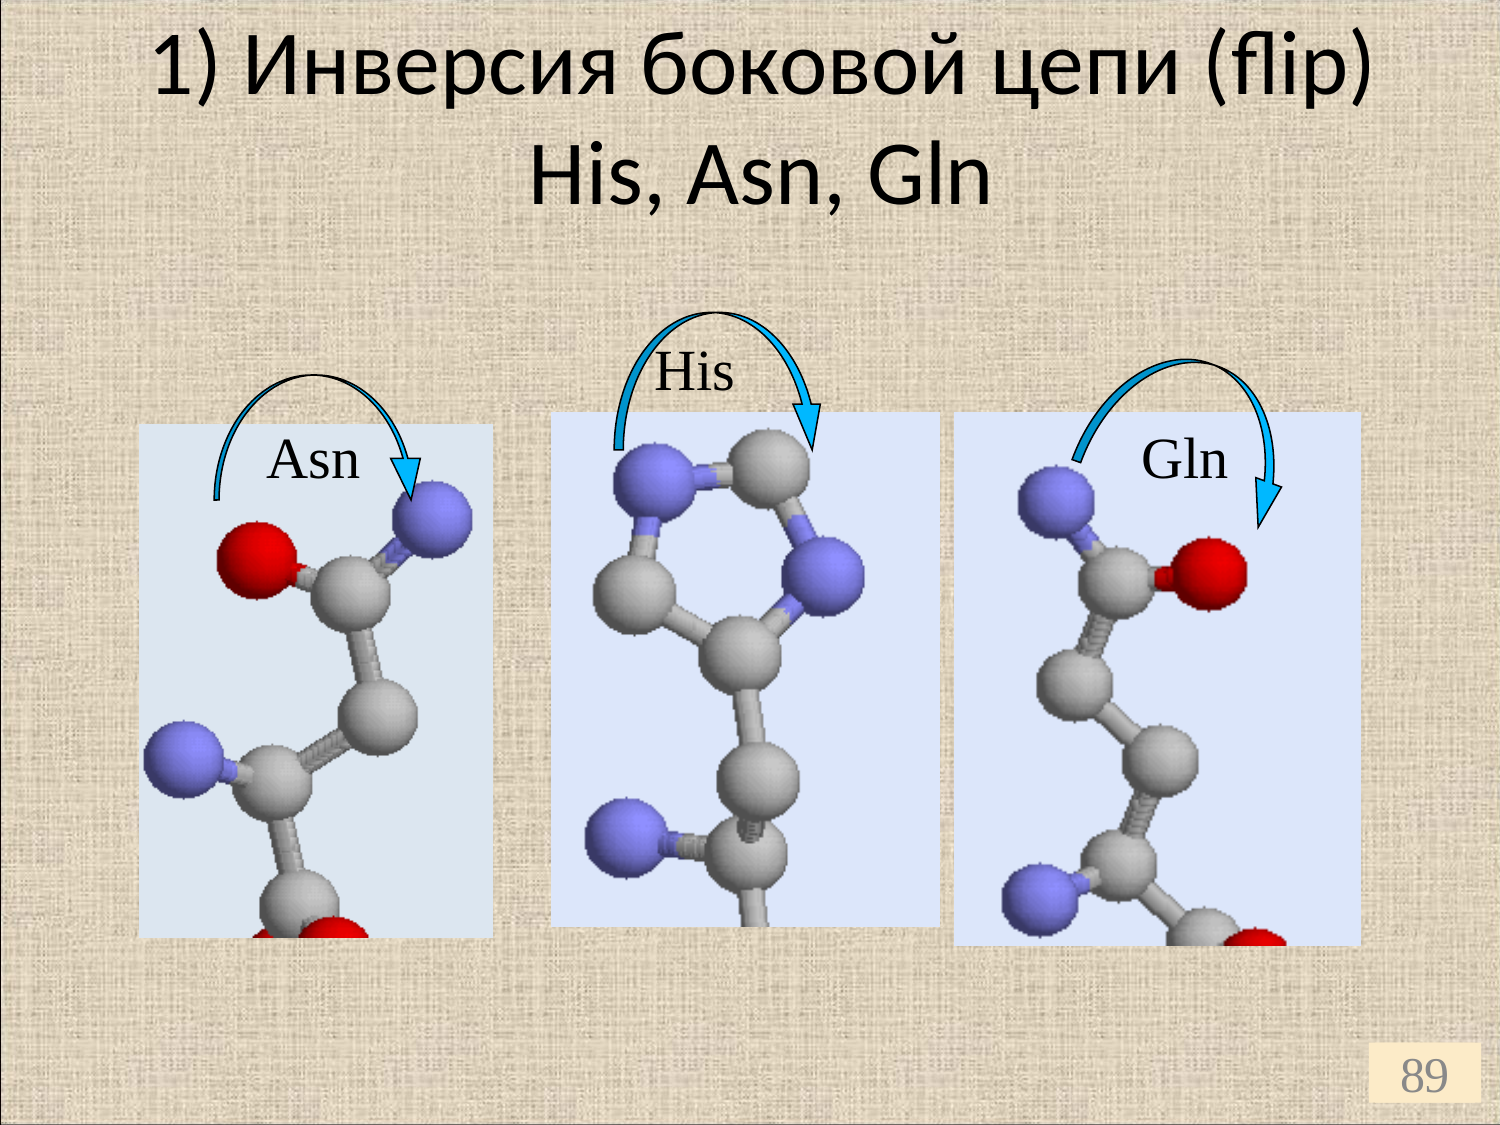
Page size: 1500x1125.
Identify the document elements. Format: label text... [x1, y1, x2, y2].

title 1) Инверсия боковой цепи (flip) His, Asn, Gln [125, 0, 1400, 227]
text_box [138, 312, 1361, 946]
slide_number 89 [1368, 1042, 1482, 1103]
picture [0, 0, 1500, 1125]
